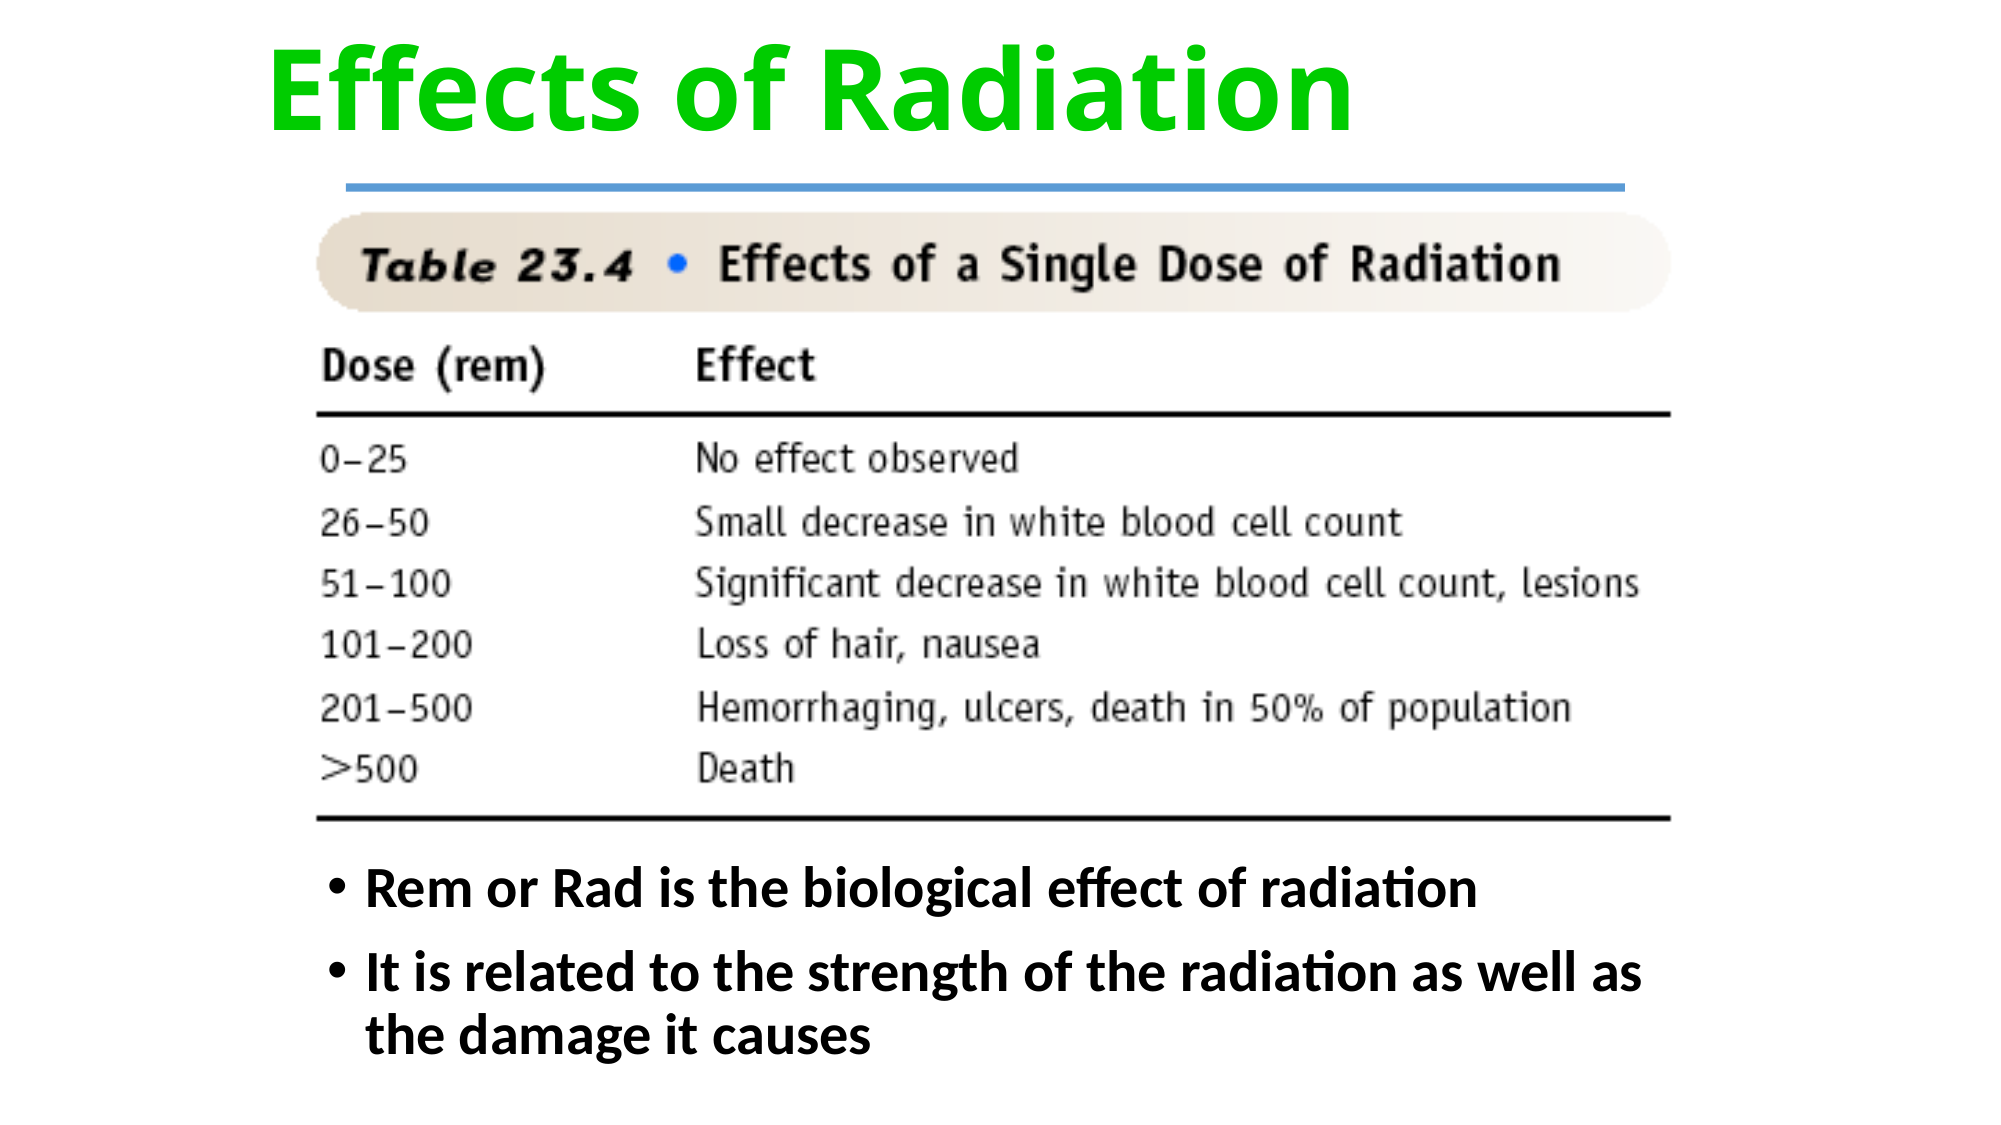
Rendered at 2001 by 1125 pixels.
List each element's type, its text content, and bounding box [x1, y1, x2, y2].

picture [287, 191, 1713, 858]
list Rem or Rad is the biological effect of radiation It is related to the strength of the radiation as well as the damage it causes [312, 858, 1688, 1125]
title Effects of Radiation [249, 0, 1750, 188]
